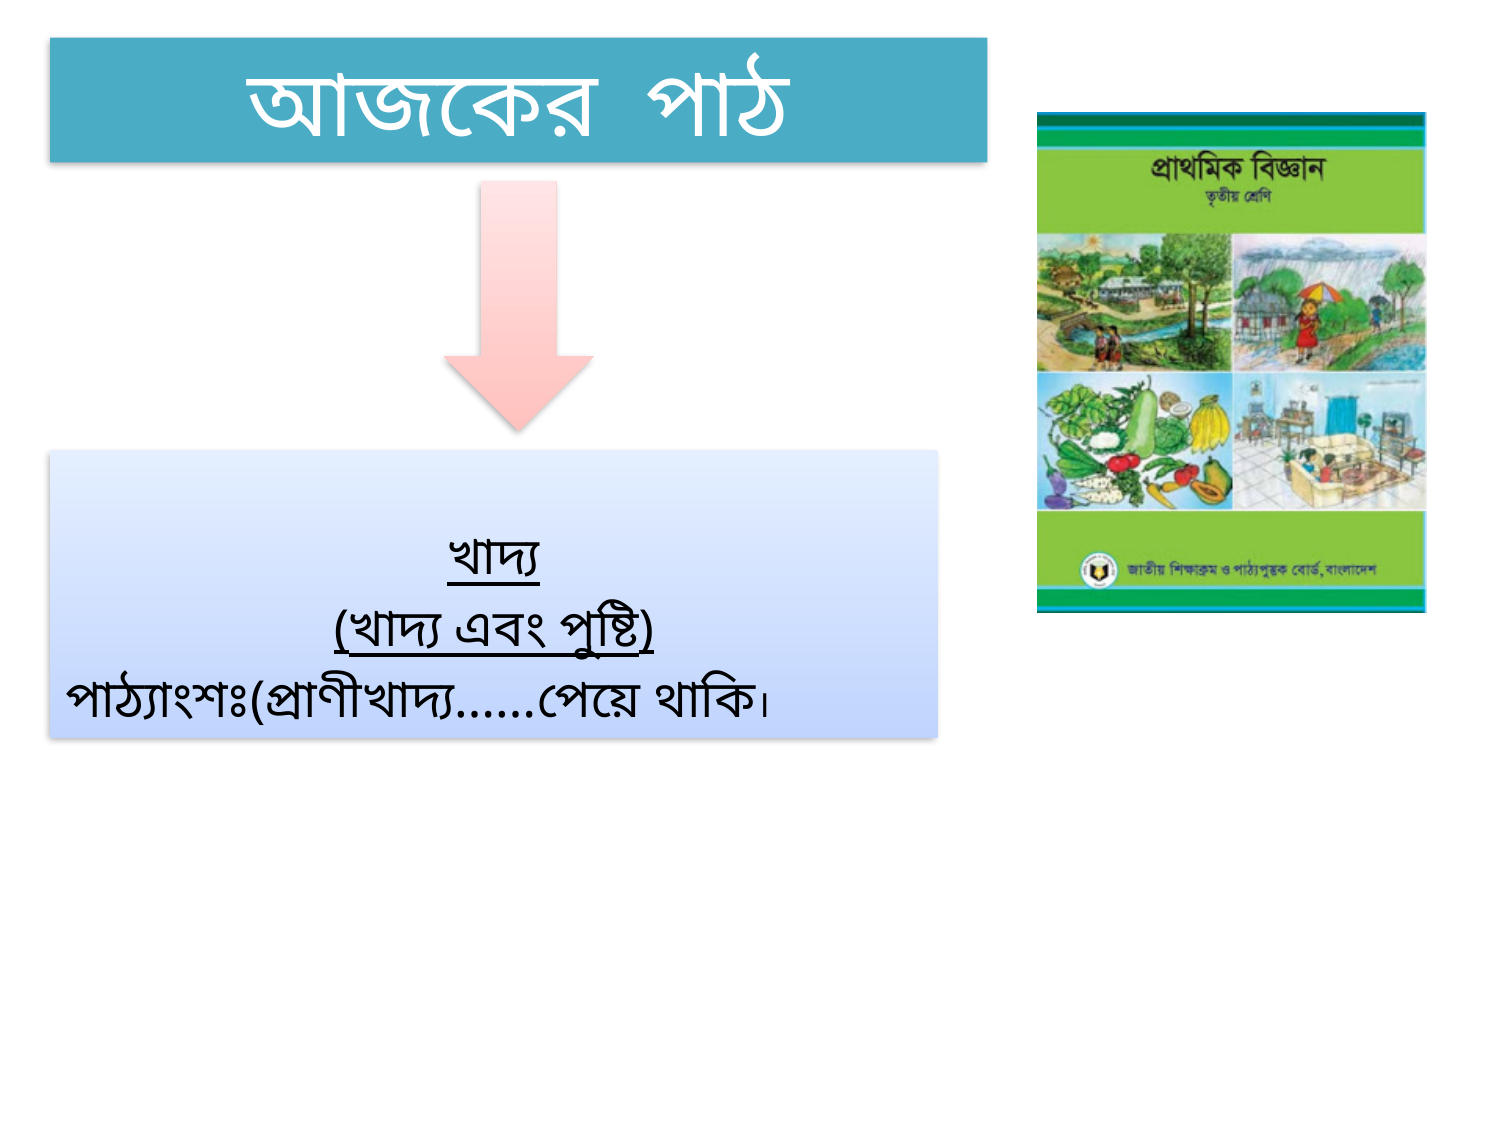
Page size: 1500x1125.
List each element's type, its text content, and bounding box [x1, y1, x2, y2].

picture [1037, 112, 1427, 613]
list খাদ্য (খাদ্য এবং পুষ্টি) পাঠ্যাংশঃ(প্রাণীখাদ্য……পেয়ে থাকি। [49, 449, 938, 738]
text_box [442, 180, 595, 432]
title আজকের পাঠ [48, 35, 990, 165]
